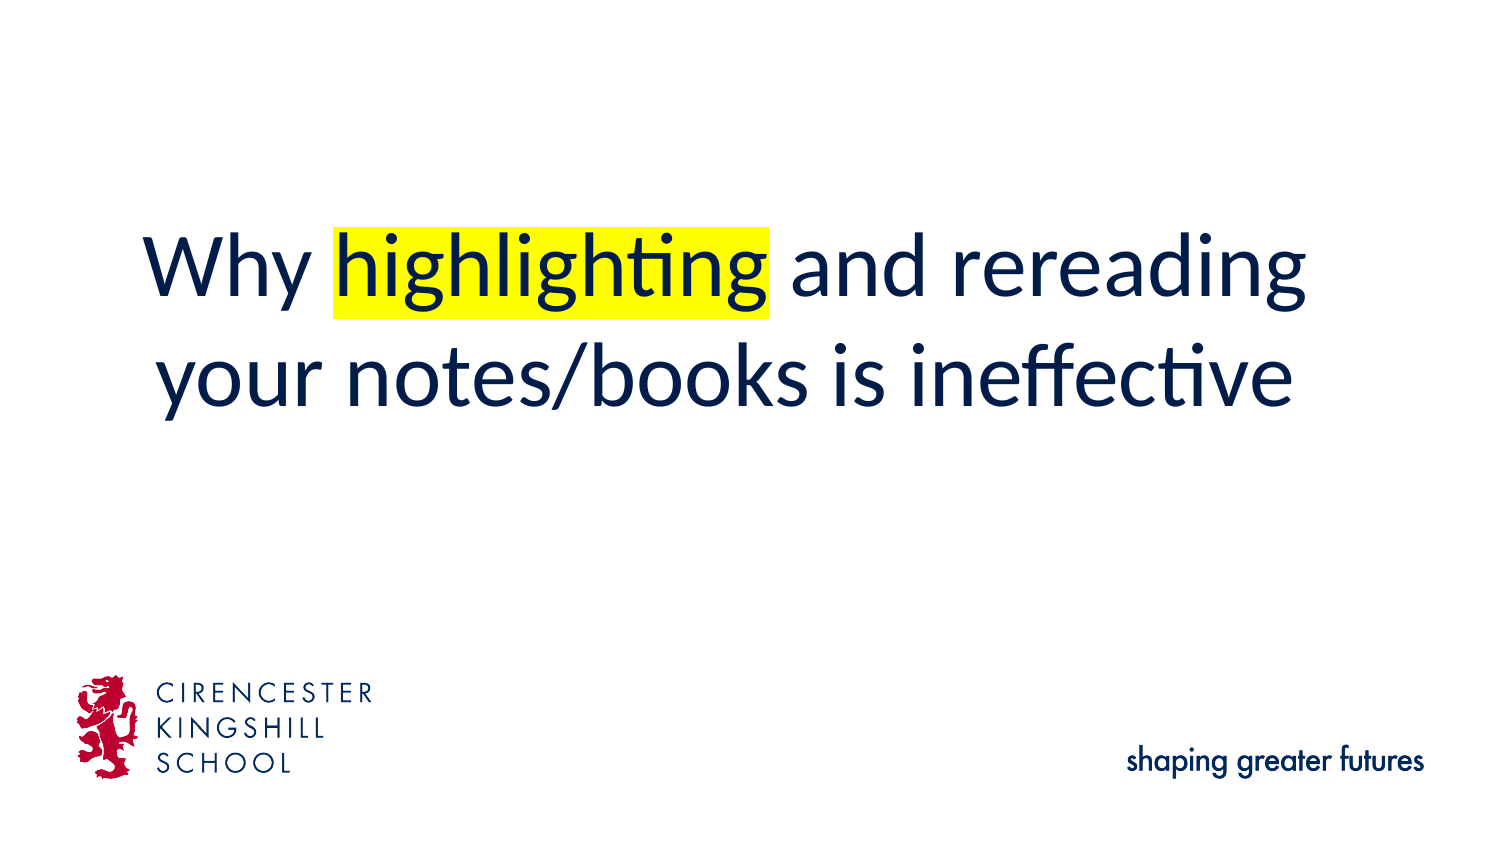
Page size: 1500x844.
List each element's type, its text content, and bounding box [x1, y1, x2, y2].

picture [1125, 741, 1425, 782]
title Why highlighting and rereading your notes/books is ineffective [50, 244, 1401, 385]
picture [75, 672, 375, 782]
